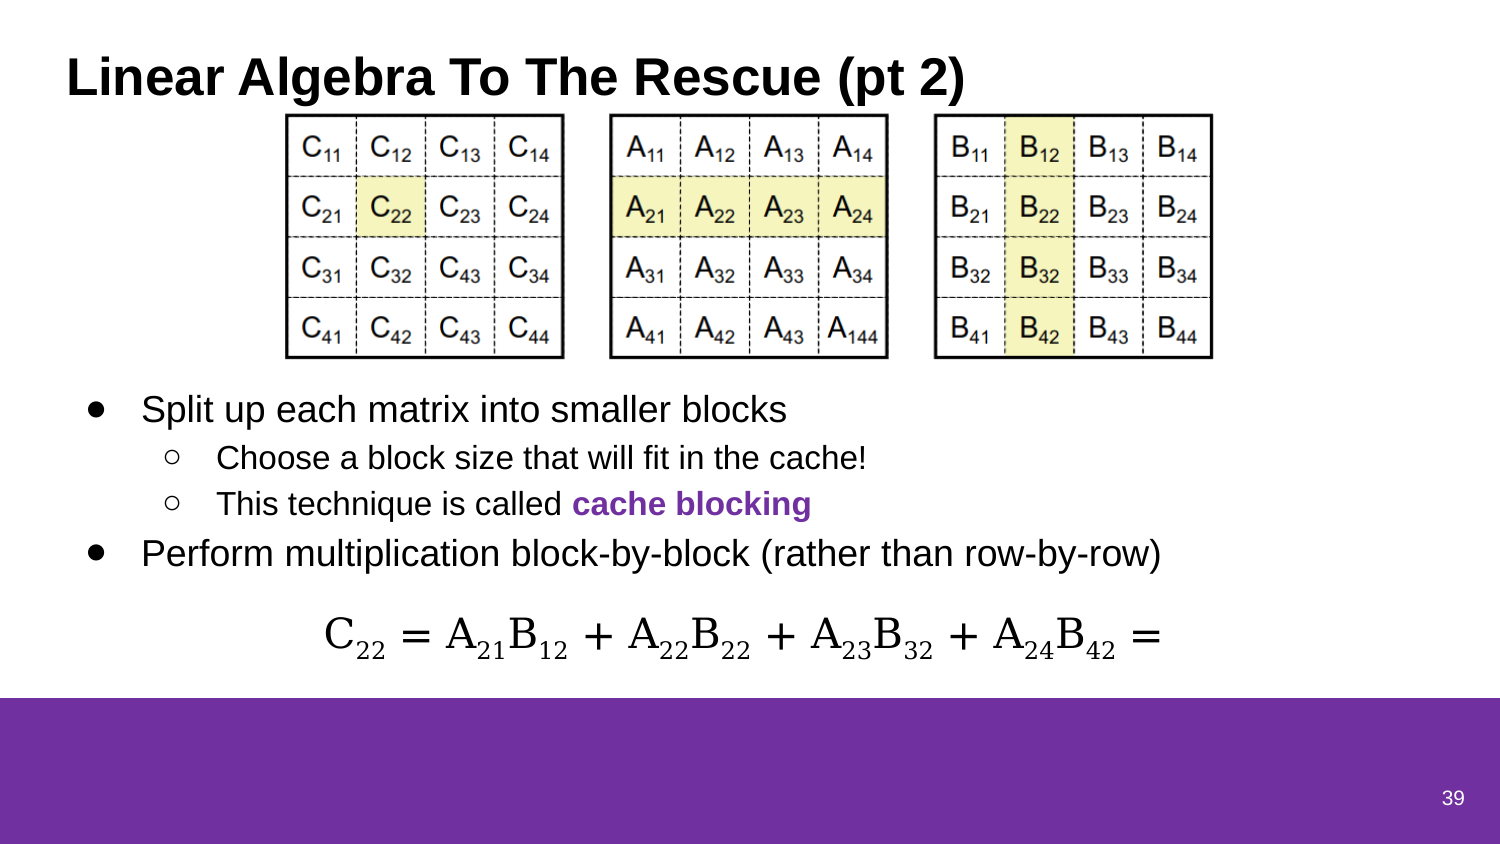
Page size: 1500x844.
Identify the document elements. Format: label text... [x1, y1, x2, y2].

slide_number 39 [1389, 764, 1480, 830]
title Linear Algebra To The Rescue (pt 2) [51, 27, 1449, 122]
picture [0, 0, 1500, 698]
